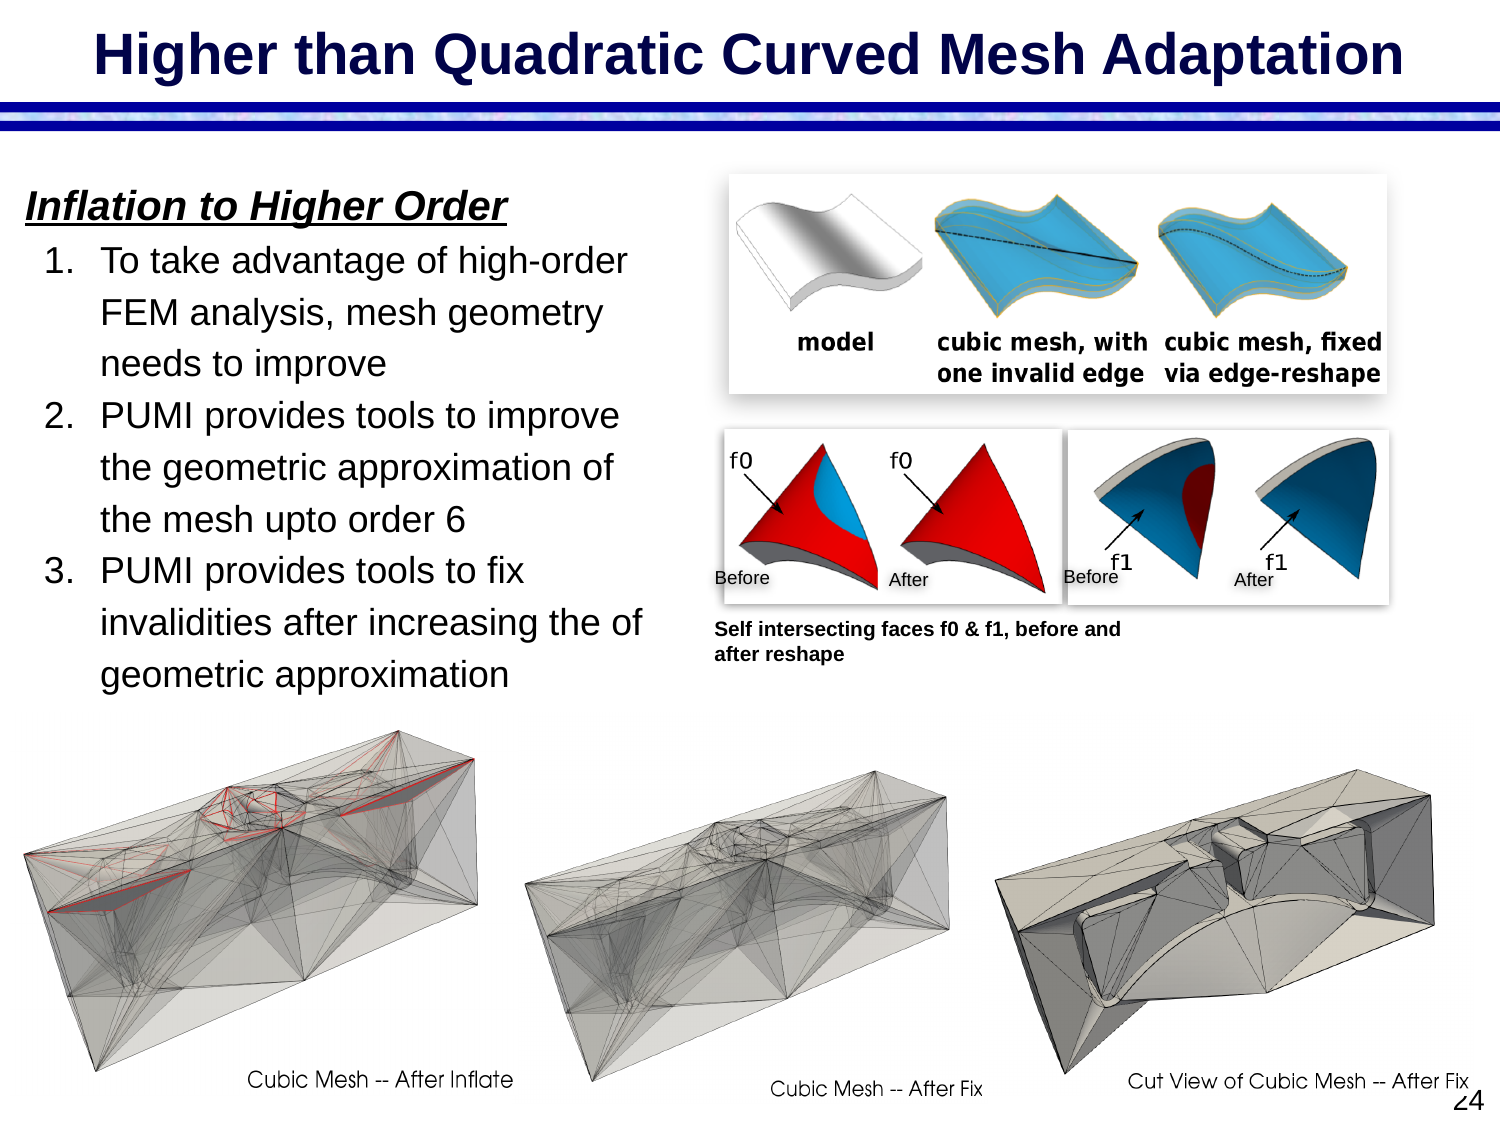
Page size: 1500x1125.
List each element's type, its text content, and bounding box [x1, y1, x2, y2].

picture [9, 712, 1474, 1104]
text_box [699, 429, 1396, 662]
title Higher than Quadratic Curved Mesh Adaptation [0, 12, 1500, 94]
picture [0, 113, 1500, 120]
text_box 24 [1149, 1073, 1500, 1125]
picture [729, 174, 1387, 395]
text_box Inflation to Higher Order To take advantage of high-order FEM analysis, mesh geometry needs to improve PUMI provides tools to improve the geometric approximation of the mesh upto order 6 PUMI provides tools to fix invalidities after increasing the of geometric approximation [10, 156, 668, 706]
